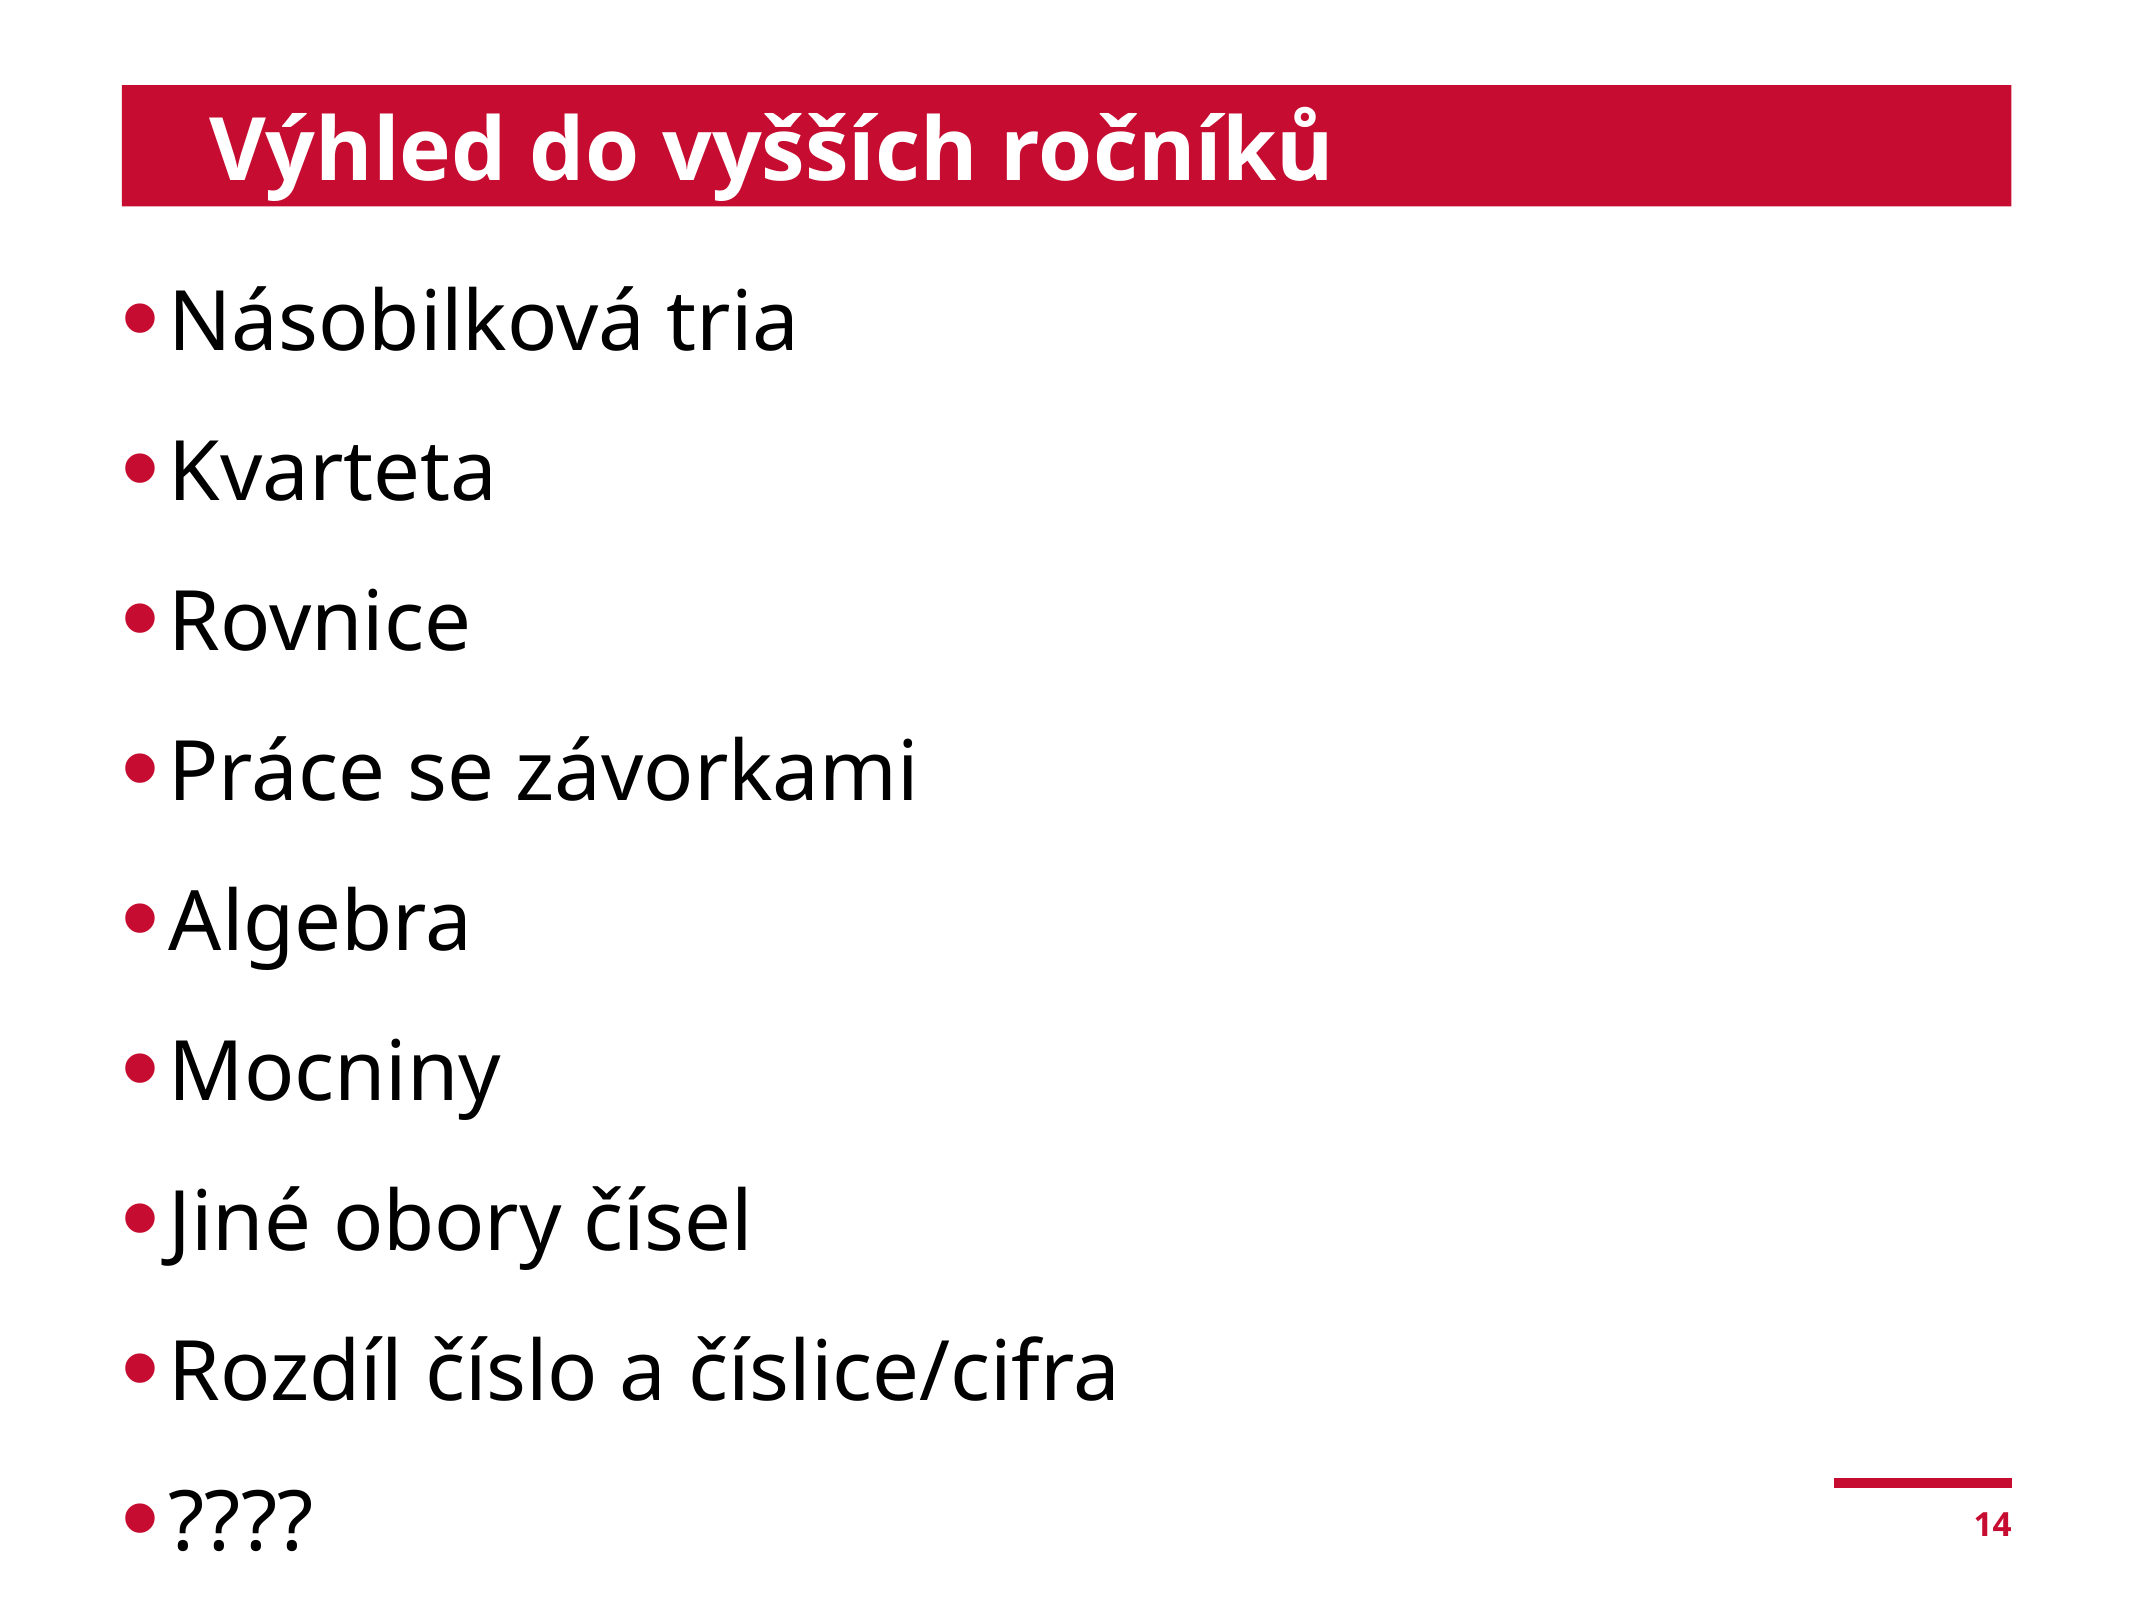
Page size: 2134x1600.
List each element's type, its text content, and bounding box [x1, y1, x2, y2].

list Násobilková tria Kvarteta Rovnice Práce se závorkami Algebra Mocniny Jiné obory čísel Rozdíl číslo a číslice/cifra ???? [121, 259, 2012, 1569]
title Výhled do vyšších ročníků [121, 85, 2012, 207]
